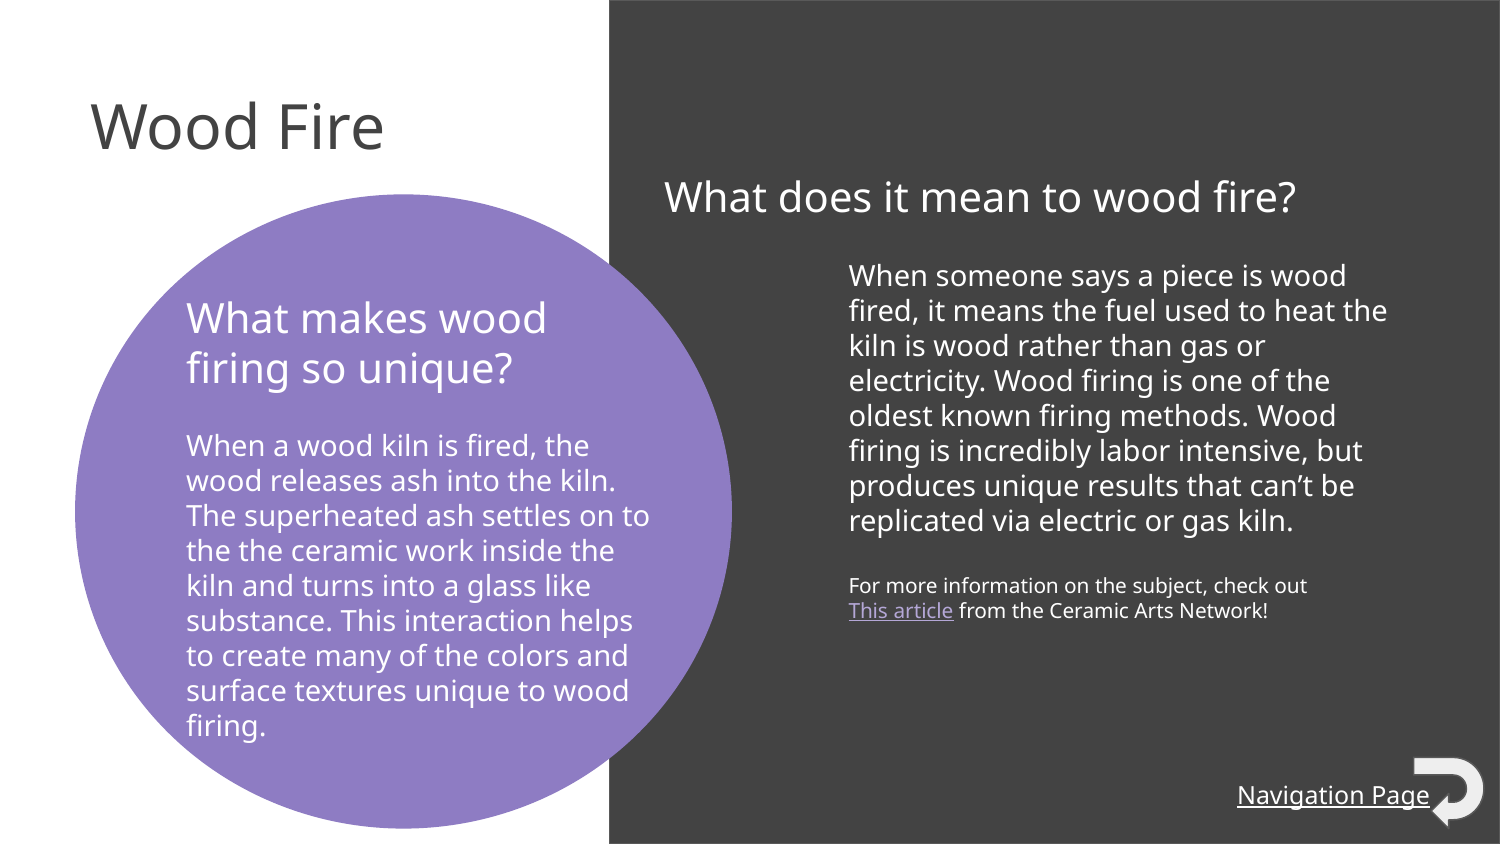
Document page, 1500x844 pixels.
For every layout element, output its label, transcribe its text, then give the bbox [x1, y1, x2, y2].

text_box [1221, 757, 1485, 829]
text_box [75, 287, 732, 829]
text_box What makes wood firing so unique? When a wood kiln is fired, the wood releases ash into the kiln. The superheated ash settles on to the the ceramic work inside the kiln and turns into a glass like substance. This interaction helps to create many of the colors and surface textures unique to wood firing. [171, 277, 677, 681]
text_box When someone says a piece is wood fired, it means the fuel used to heat the kiln is wood rather than gas or electricity. Wood firing is one of the oldest known firing methods. Wood firing is incredibly labor intensive, but produces unique results that can’t be replicated via electric or gas kiln. For more information on the subject, check out This article from the Ceramic Arts Network! [833, 242, 1409, 781]
text_box Wood Fire [75, 71, 568, 223]
text_box What does it mean to wood fire? [649, 156, 1452, 223]
text_box [182, 223, 625, 277]
text_box [609, 0, 1500, 844]
